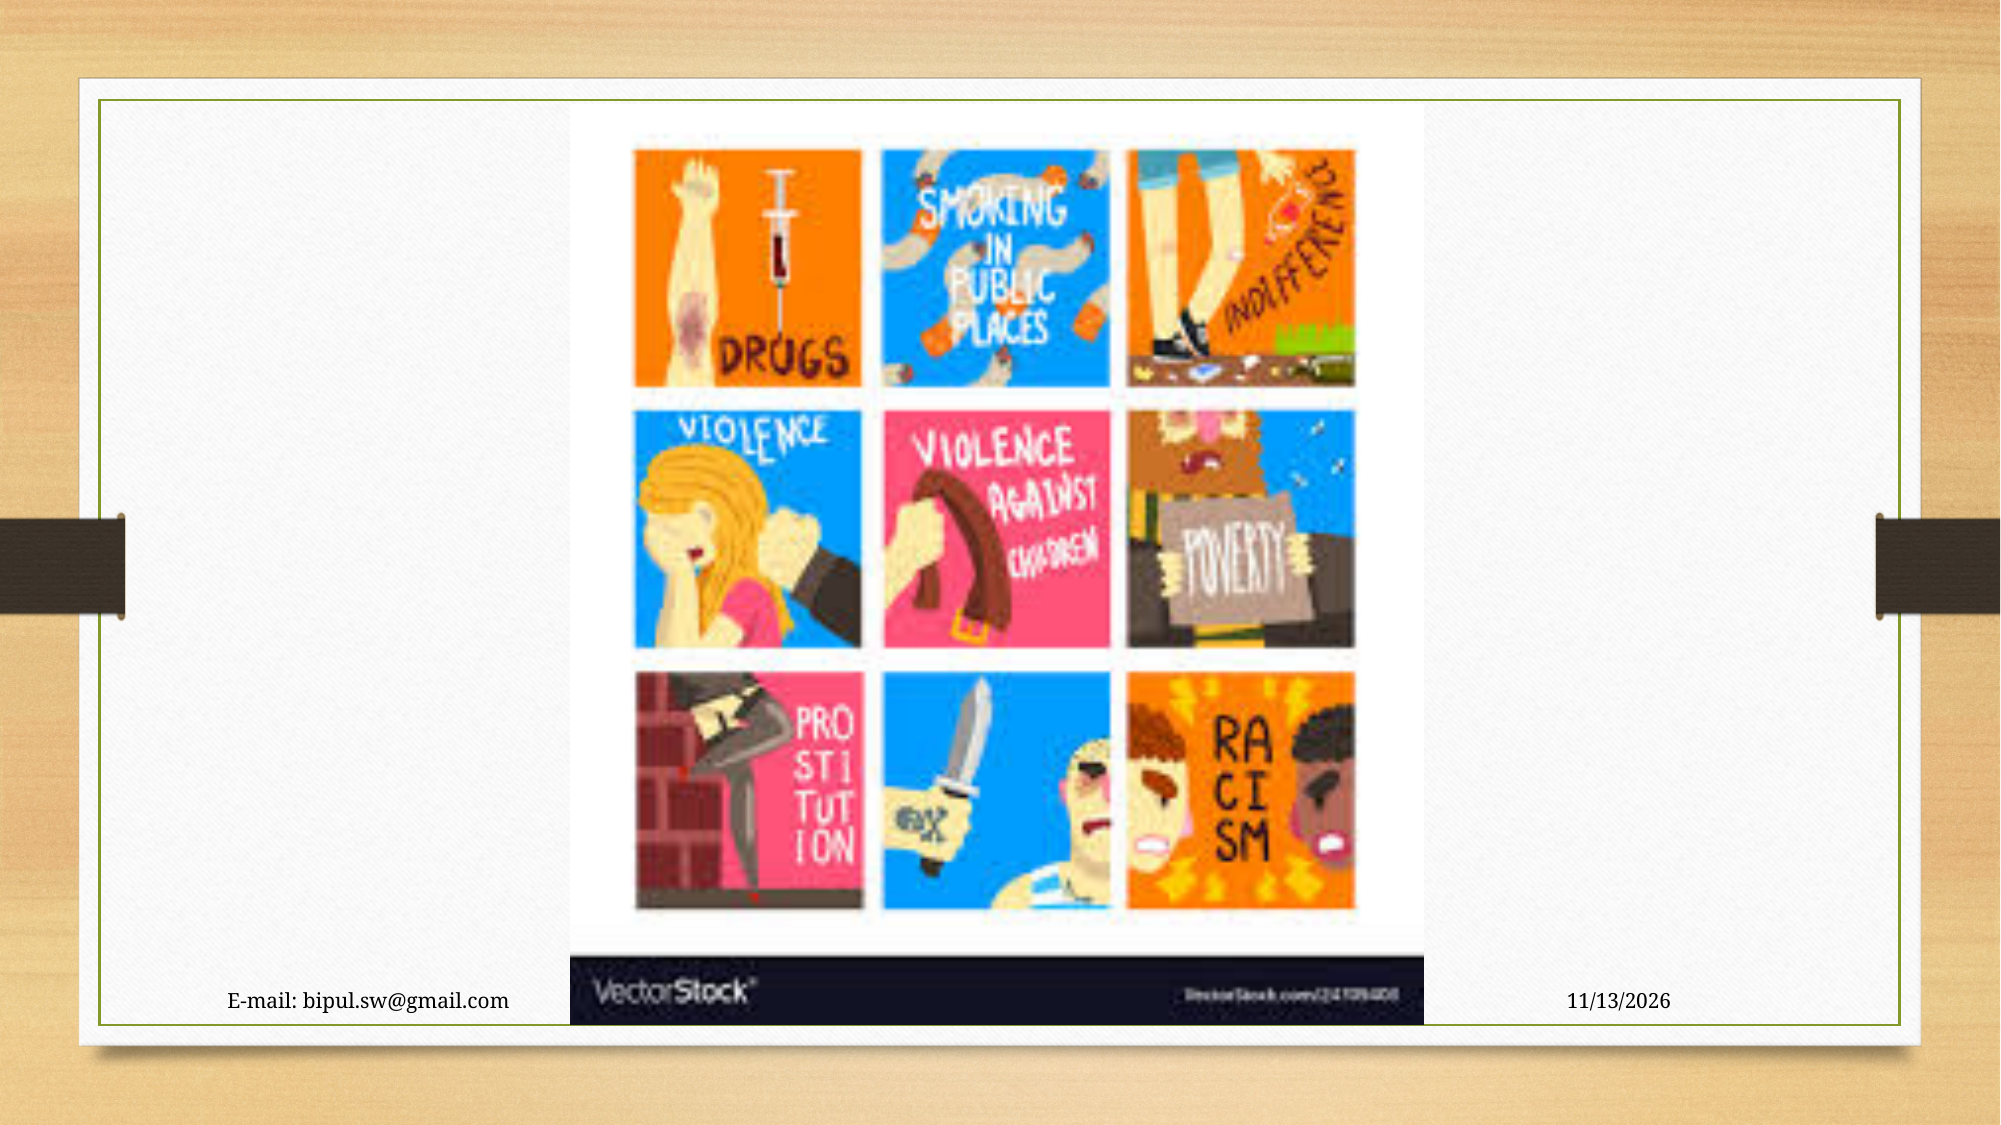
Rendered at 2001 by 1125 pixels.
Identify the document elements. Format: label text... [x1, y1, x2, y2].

footer E-mail: bipul.sw@gmail.com [212, 979, 570, 1025]
picture [0, 0, 2001, 1125]
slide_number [1424, 979, 1686, 1025]
